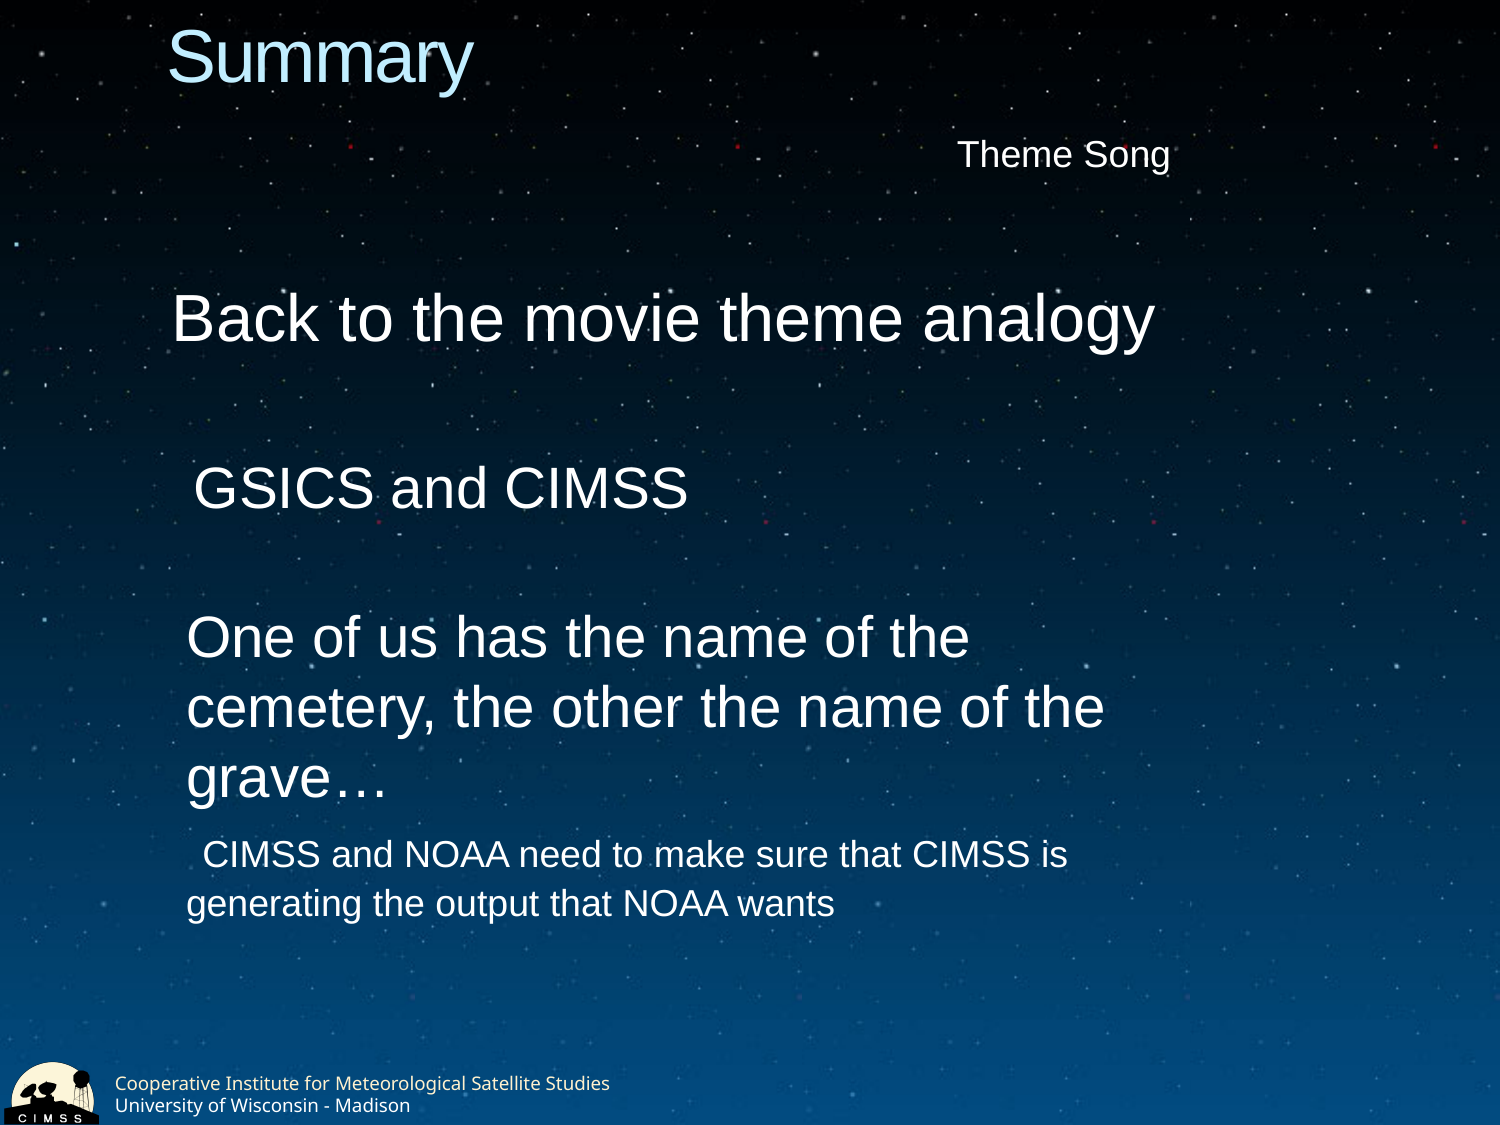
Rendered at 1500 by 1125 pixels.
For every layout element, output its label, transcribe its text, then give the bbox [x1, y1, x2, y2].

text_box GSICS and CIMSS [179, 442, 1186, 528]
text_box Theme Song [942, 122, 1355, 183]
title Summary [151, 0, 1427, 150]
text_box One of us has the name of the cemetery, the other the name of the grave… CIMSS and NOAA need to make sure that CIMSS is generating the output that NOAA wants [171, 592, 1178, 932]
text_box Back to the movie theme analogy [157, 267, 1274, 362]
picture [0, 0, 1500, 1125]
